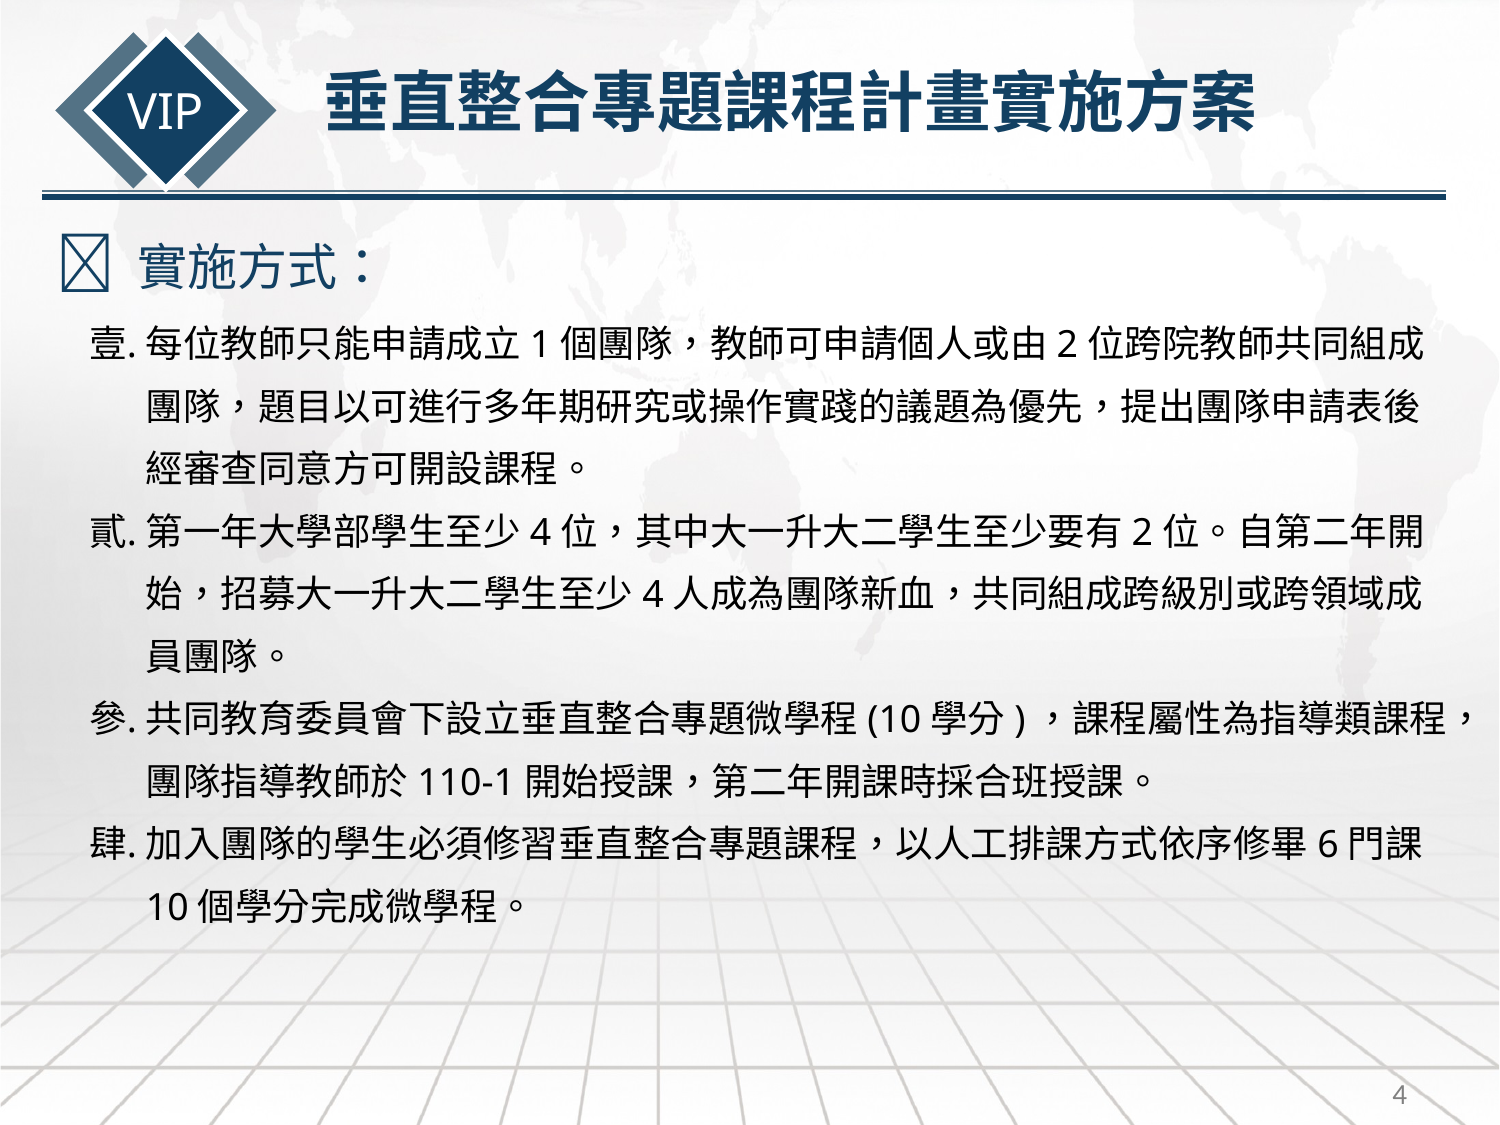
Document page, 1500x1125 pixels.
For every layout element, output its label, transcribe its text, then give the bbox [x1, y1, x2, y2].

text_box [220, 84, 246, 136]
text_box [123, 148, 208, 190]
text_box 每位教師只能申請成立1個團隊，教師可申請個人或由2位跨院教師共同組成團隊，題目以可進行多年期研究或操作實踐的議題為優先，提出團隊申請表後經審查同意方可開設課程。 第一年大學部學生至少4位，其中大一升大二學生至少要有2位。自第二年開始，招募大一升大二學生至少4人成為團隊新血，共同組成跨級別或跨領域成員團隊。 共同教育委員會下設立垂直整合專題微學程(10學分)，課程屬性為指導類課程，團隊指導教師於110-1開始授課，第二年開課時採合班授課。 加入團隊的學生必須修習垂直整合專題課程，以人工排課方式依序修畢6門課10個學分完成微學程。 [74, 295, 1468, 1061]
text_box VIP [112, 72, 220, 148]
text_box 垂直整合專題課程計畫實施方案 [308, 52, 1500, 147]
text_box [124, 30, 208, 72]
text_box [182, 30, 278, 190]
picture [0, 0, 1500, 1125]
text_box  實施方式： [41, 204, 1448, 289]
text_box [86, 84, 112, 137]
text_box [53, 30, 149, 190]
